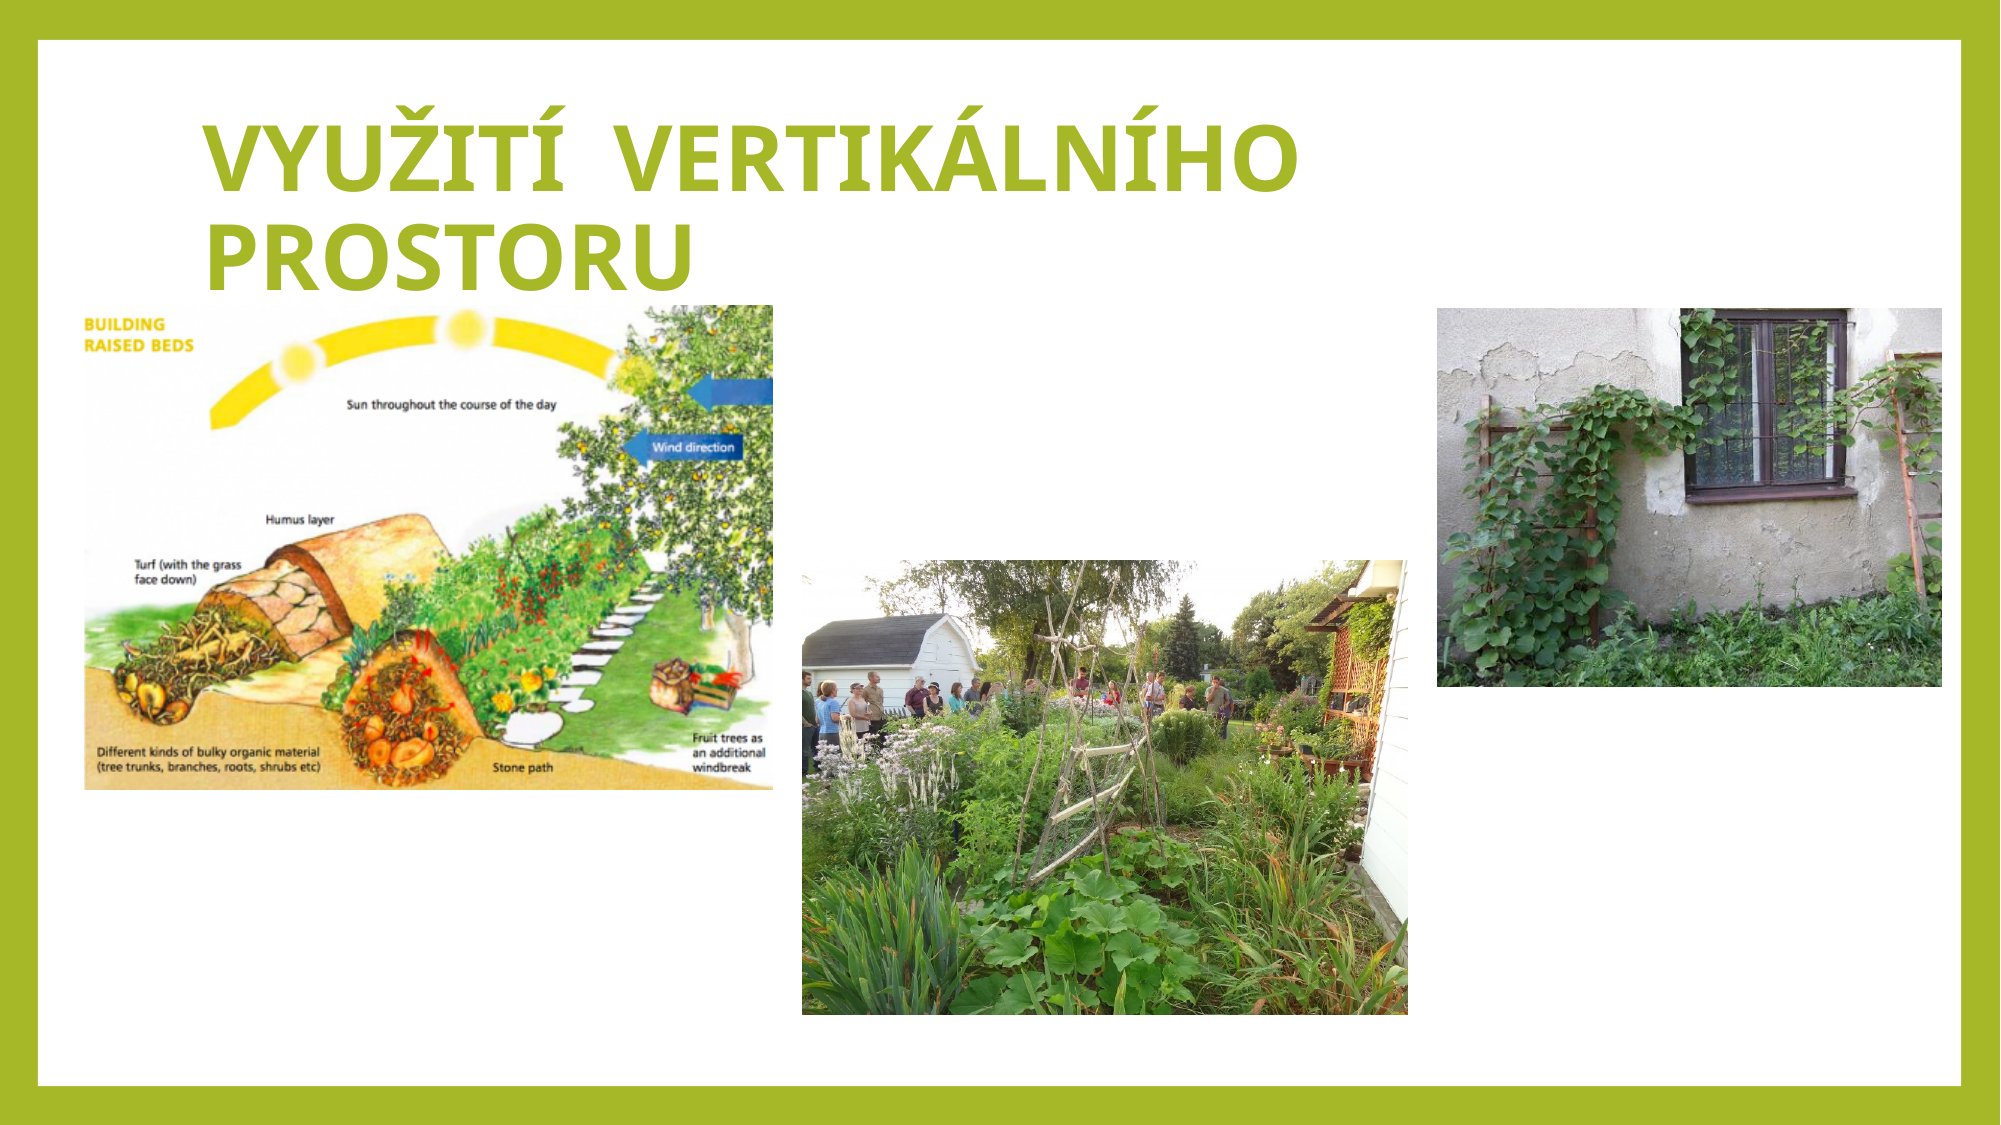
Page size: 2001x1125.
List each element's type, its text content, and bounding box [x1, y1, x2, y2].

picture [801, 559, 1409, 1015]
picture [1437, 308, 1942, 687]
title VYUŽITÍ VERTIKÁLNÍHO PROSTORU [187, 99, 1808, 323]
picture [84, 305, 773, 790]
